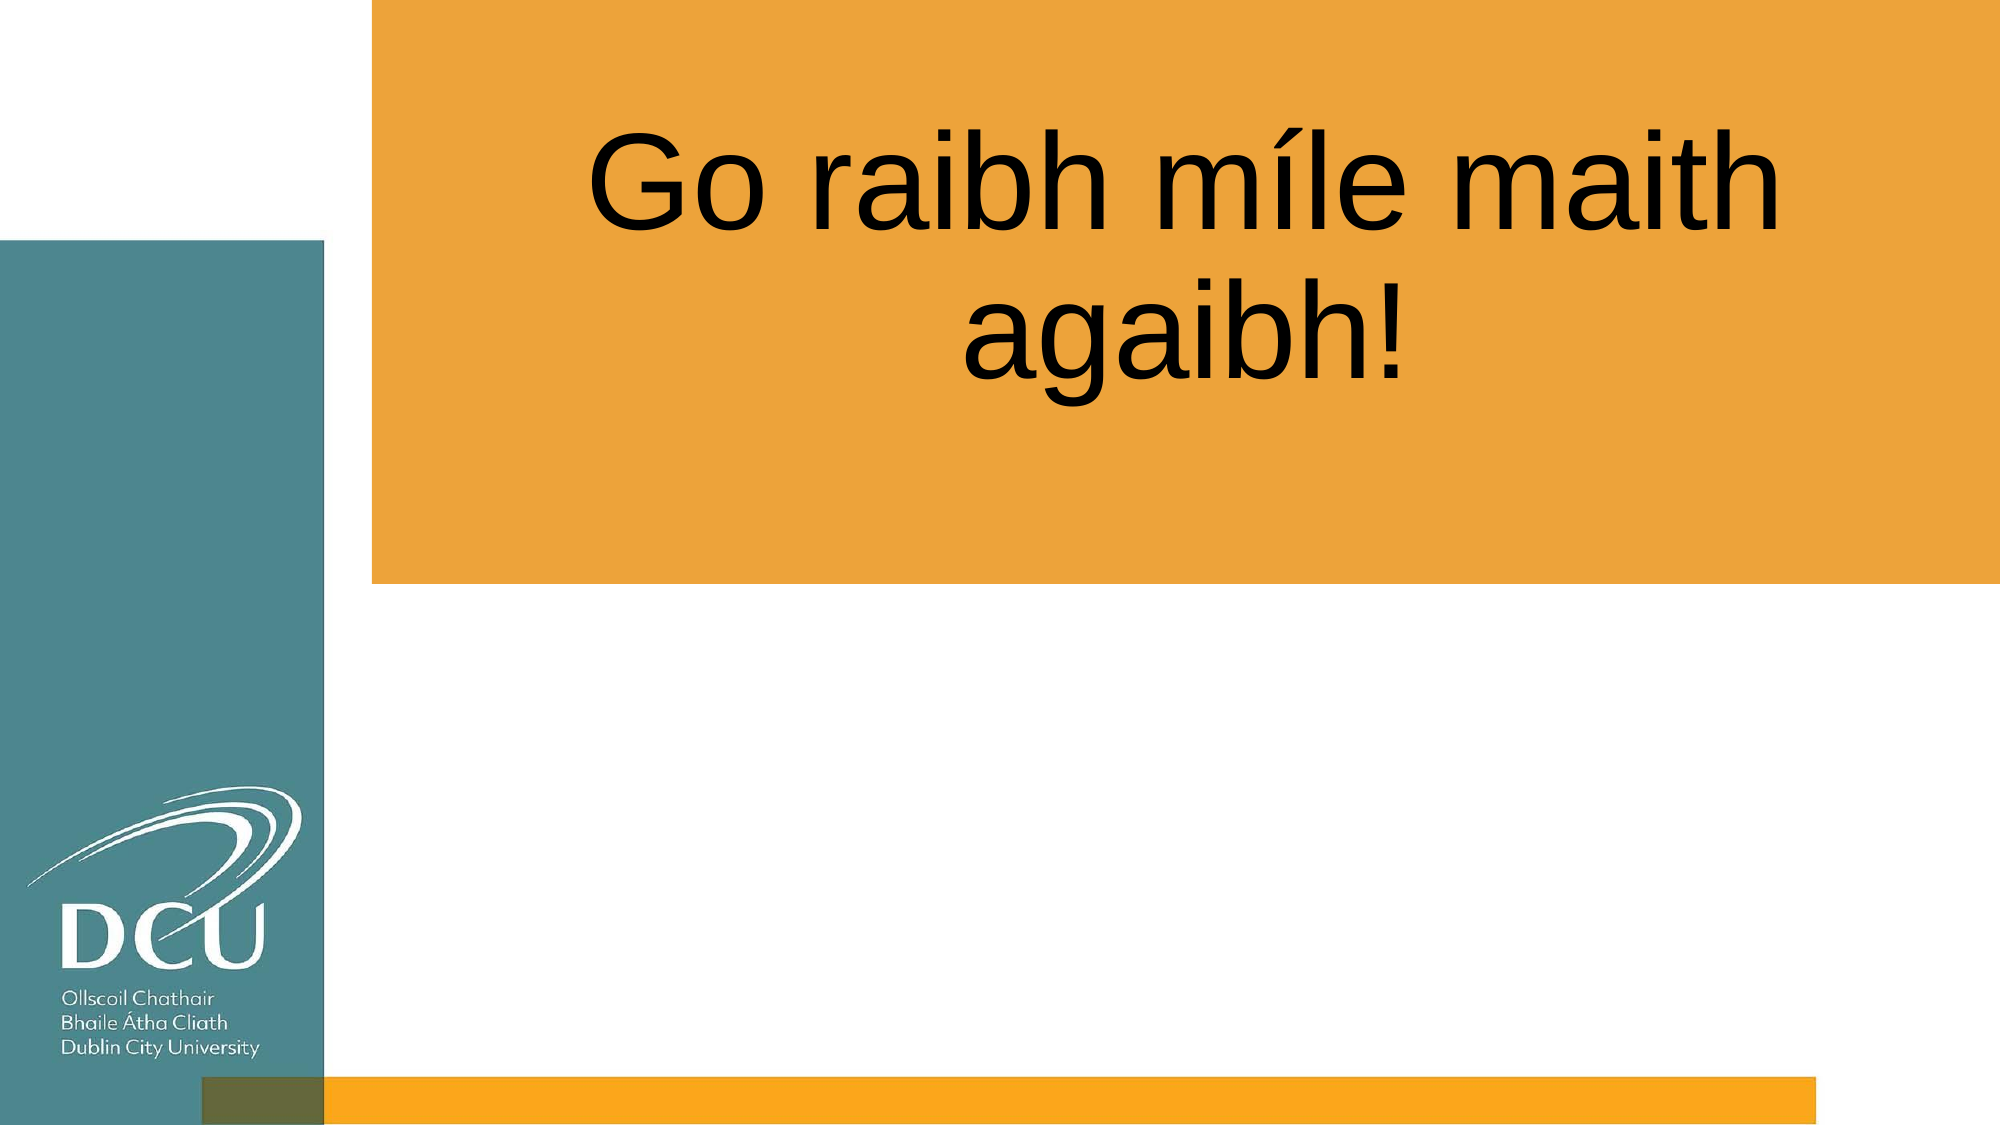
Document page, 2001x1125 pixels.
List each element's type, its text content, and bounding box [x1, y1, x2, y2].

subtitle Go raibh míle maith agaibh! [435, 96, 1936, 368]
picture [0, 0, 2001, 1125]
text_box [371, 0, 2000, 584]
